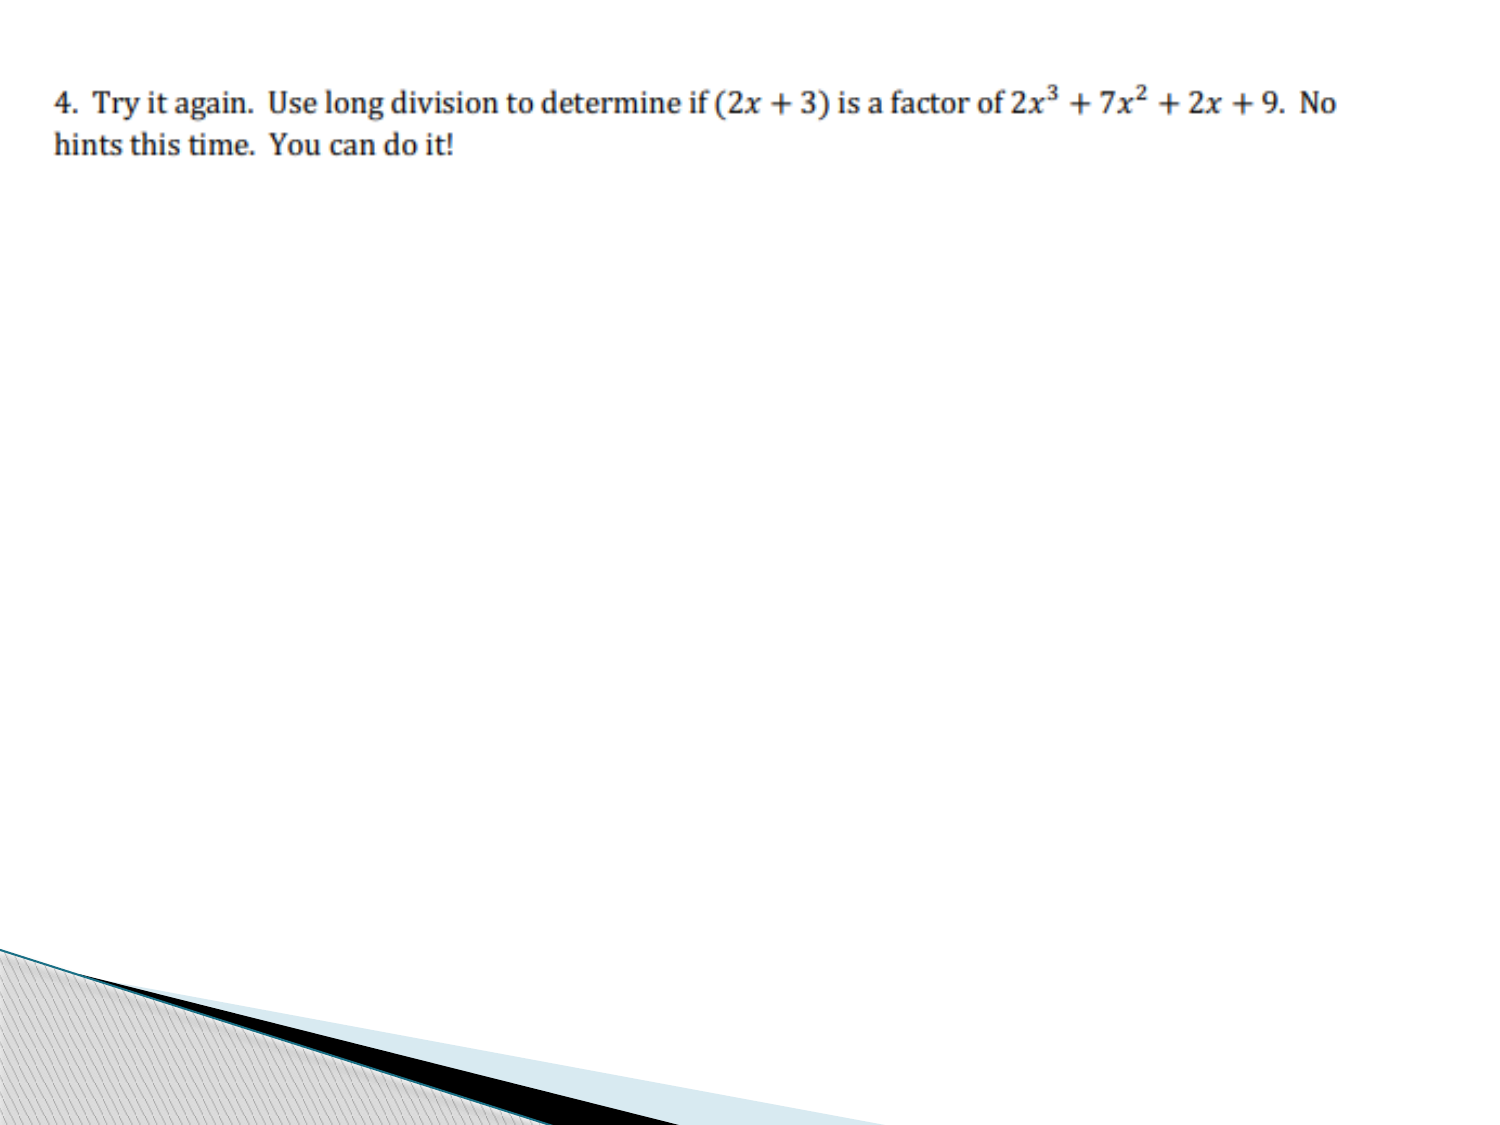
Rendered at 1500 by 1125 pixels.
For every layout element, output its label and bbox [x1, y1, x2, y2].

picture [37, 74, 1351, 171]
